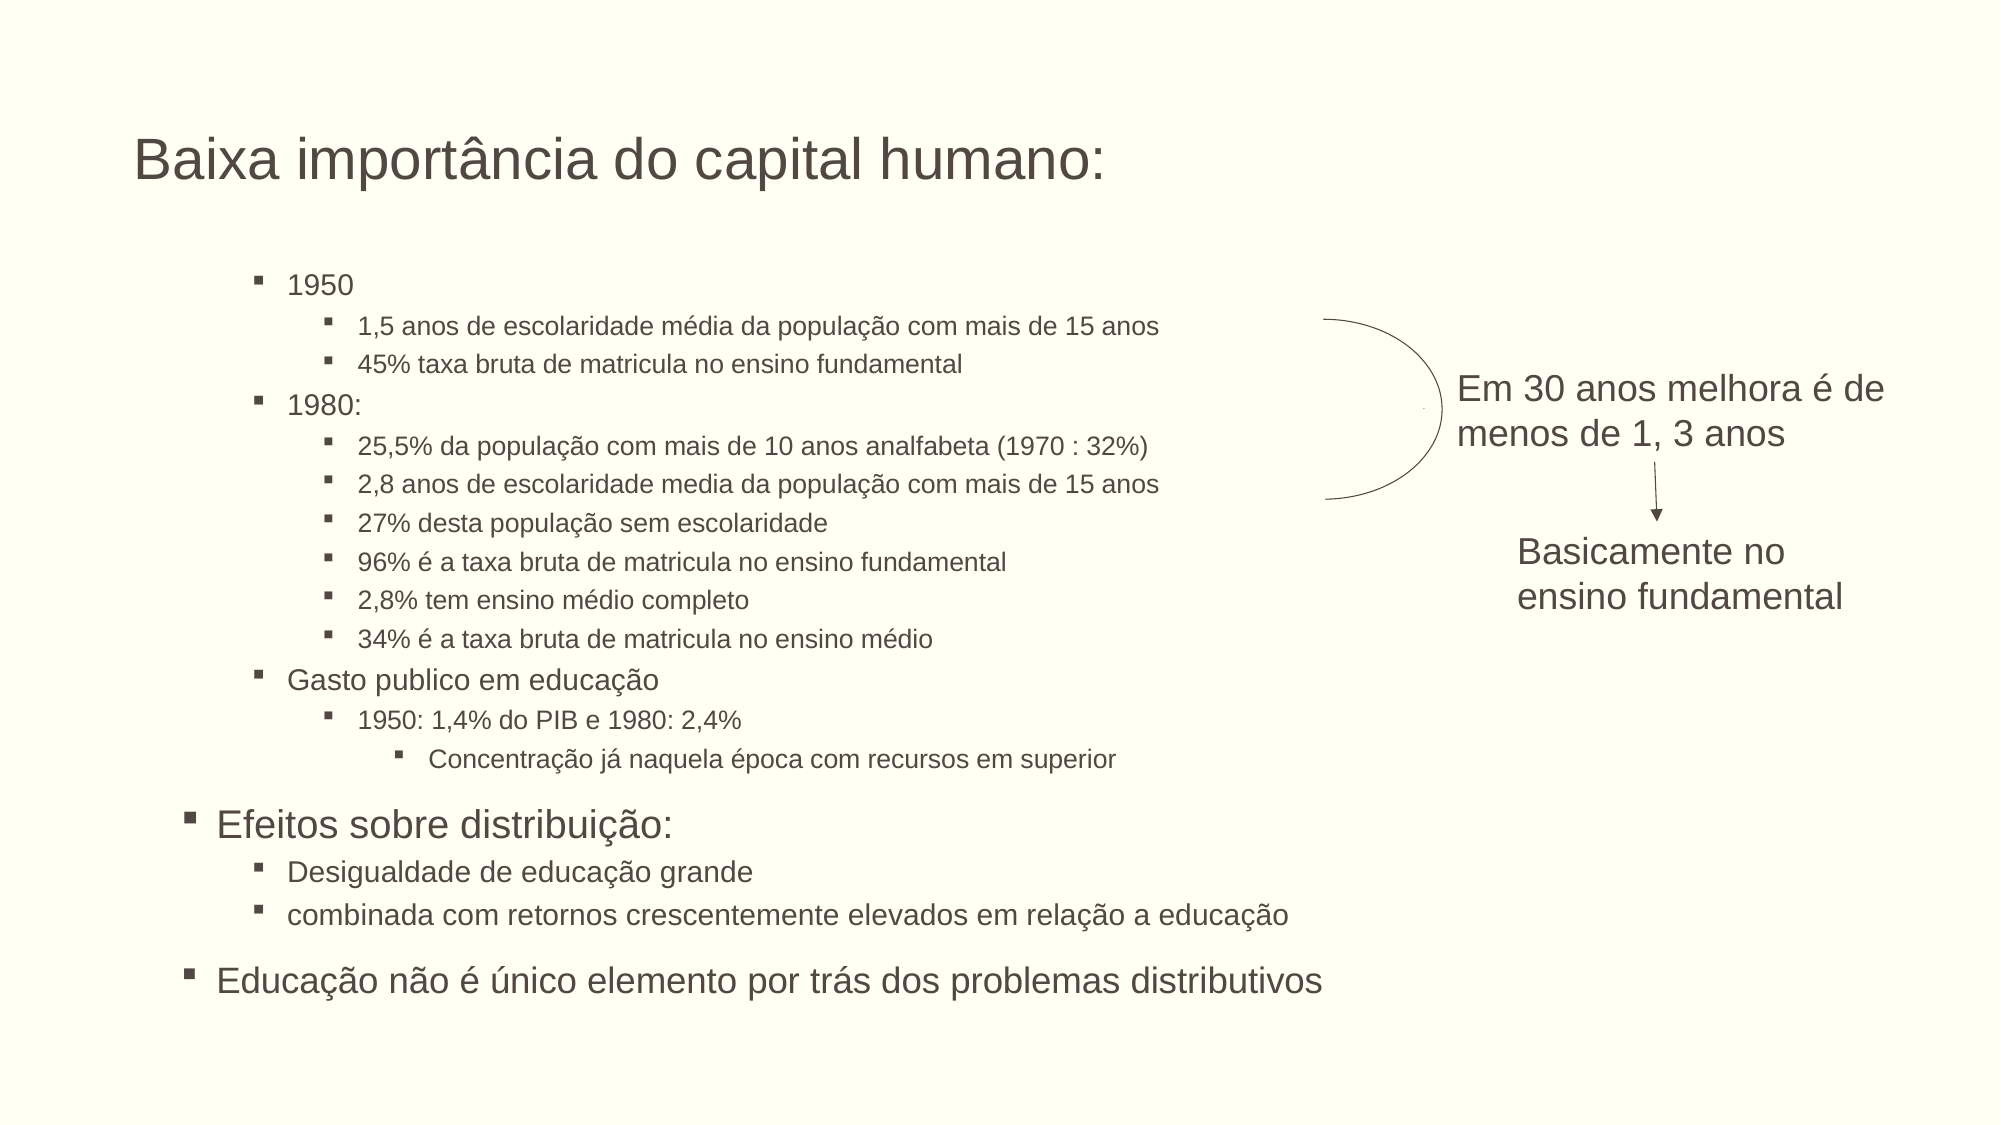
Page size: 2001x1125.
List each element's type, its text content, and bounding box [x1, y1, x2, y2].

list 1950 1,5 anos de escolaridade média da população com mais de 15 anos 45% taxa bruta de matricula no ensino fundamental 1980: 25,5% da população com mais de 10 anos analfabeta (1970 : 32%) 2,8 anos de escolaridade media da população com mais de 15 anos 27% desta população sem escolaridade 96% é a taxa bruta de matricula no ensino fundamental 2,8% tem ensino médio completo 34% é a taxa bruta de matricula no ensino médio Gasto publico em educação 1950: 1,4% do PIB e 1980: 2,4% Concentração já naquela época com recursos em superior Efeitos sobre distribuição: Desigualdade de educação grande combinada com retornos crescentemente elevados em relação a educação Educação não é único elemento por trás dos problemas distributivos [181, 262, 1819, 1013]
title Baixa importância do capital humano: [133, 37, 1918, 201]
text_box [1323, 318, 1442, 500]
text_box Basicamente no ensino fundamental [1502, 519, 1904, 625]
text_box Em 30 anos melhora é de menos de 1, 3 anos [1442, 356, 1904, 461]
